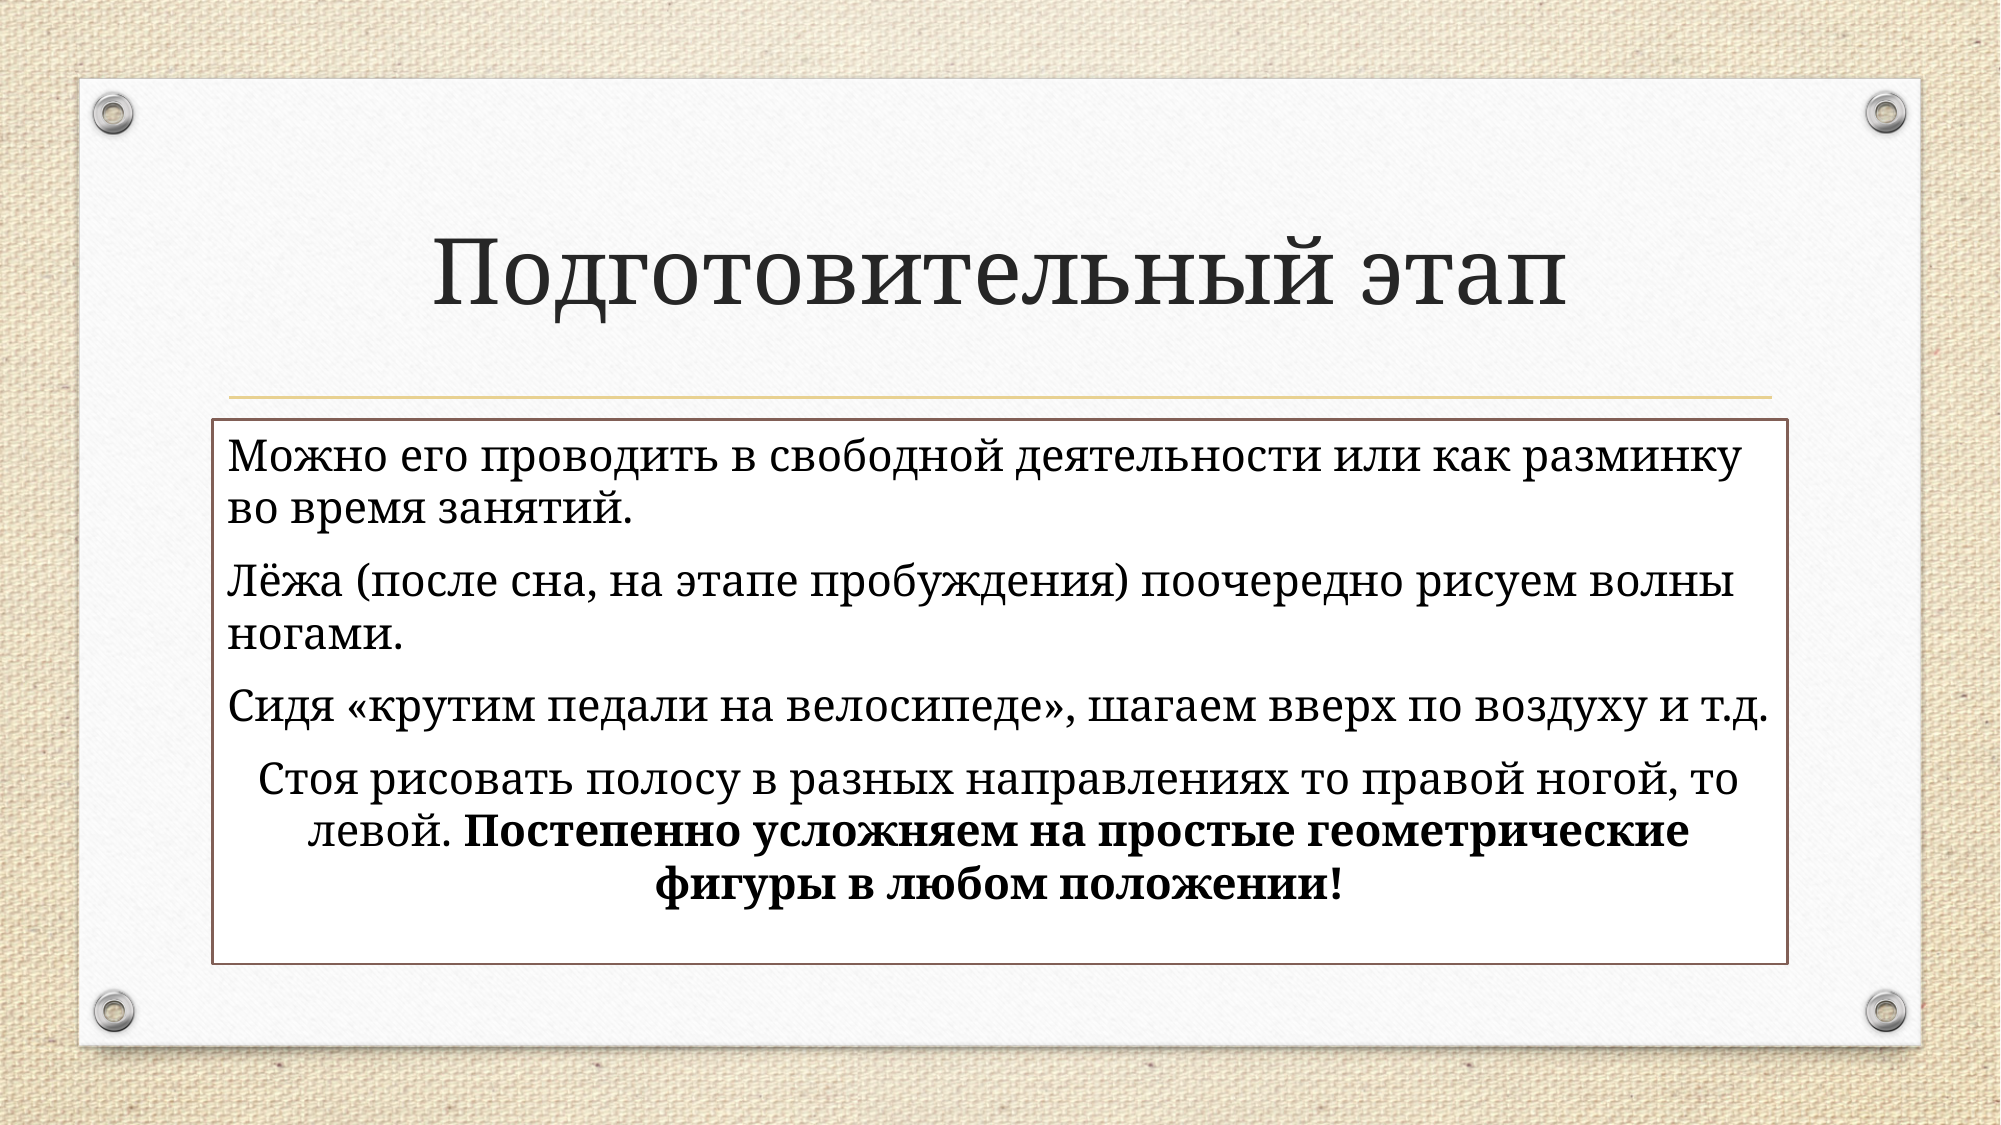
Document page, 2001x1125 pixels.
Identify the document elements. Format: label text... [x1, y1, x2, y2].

picture [0, 0, 2001, 1125]
list Можно его проводить в свободной деятельности или как разминку во время занятий. Лёжа (после сна, на этапе пробуждения) поочередно рисуем волны ногами. Сидя «крутим педали на велосипеде», шагаем вверх по воздуху и т.д. Стоя рисовать полосу в разных направлениях то правой ногой, то левой. Постепенно усложняем на простые геометрические фигуры в любом положении! [211, 418, 1789, 965]
title Подготовительный этап [212, 161, 1788, 375]
